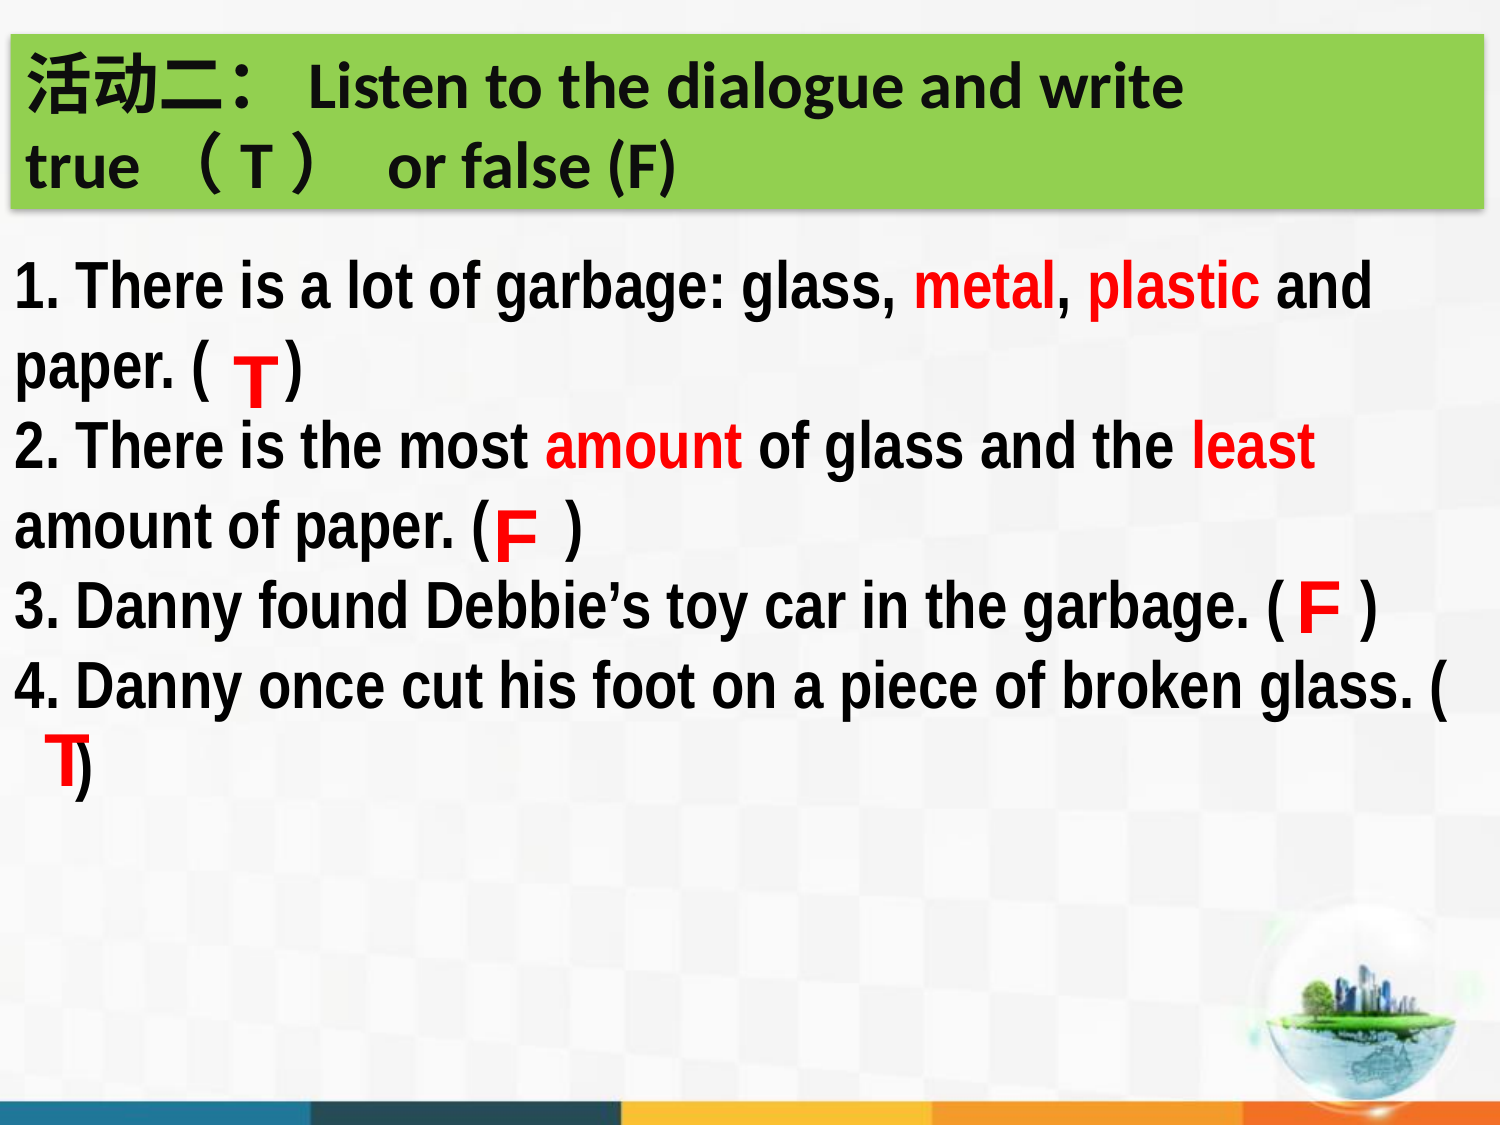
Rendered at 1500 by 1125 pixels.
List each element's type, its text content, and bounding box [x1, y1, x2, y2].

text_box T [218, 326, 313, 431]
text_box 活动二：Listen to the dialogue and write true（T） or false (F) [10, 34, 1485, 209]
text_box 1. There is a lot of garbage: glass, metal, plastic and paper. ( ) 2. There is the most amount of glass and the least amount of paper. ( ) 3. Danny found Debbie’s toy car in the garbage. ( ) 4. Danny once cut his foot on a piece of broken glass. ( ) [0, 234, 1471, 809]
text_box F [478, 479, 573, 585]
picture [0, 0, 1500, 1125]
text_box F [1281, 550, 1376, 656]
text_box T [29, 704, 124, 809]
